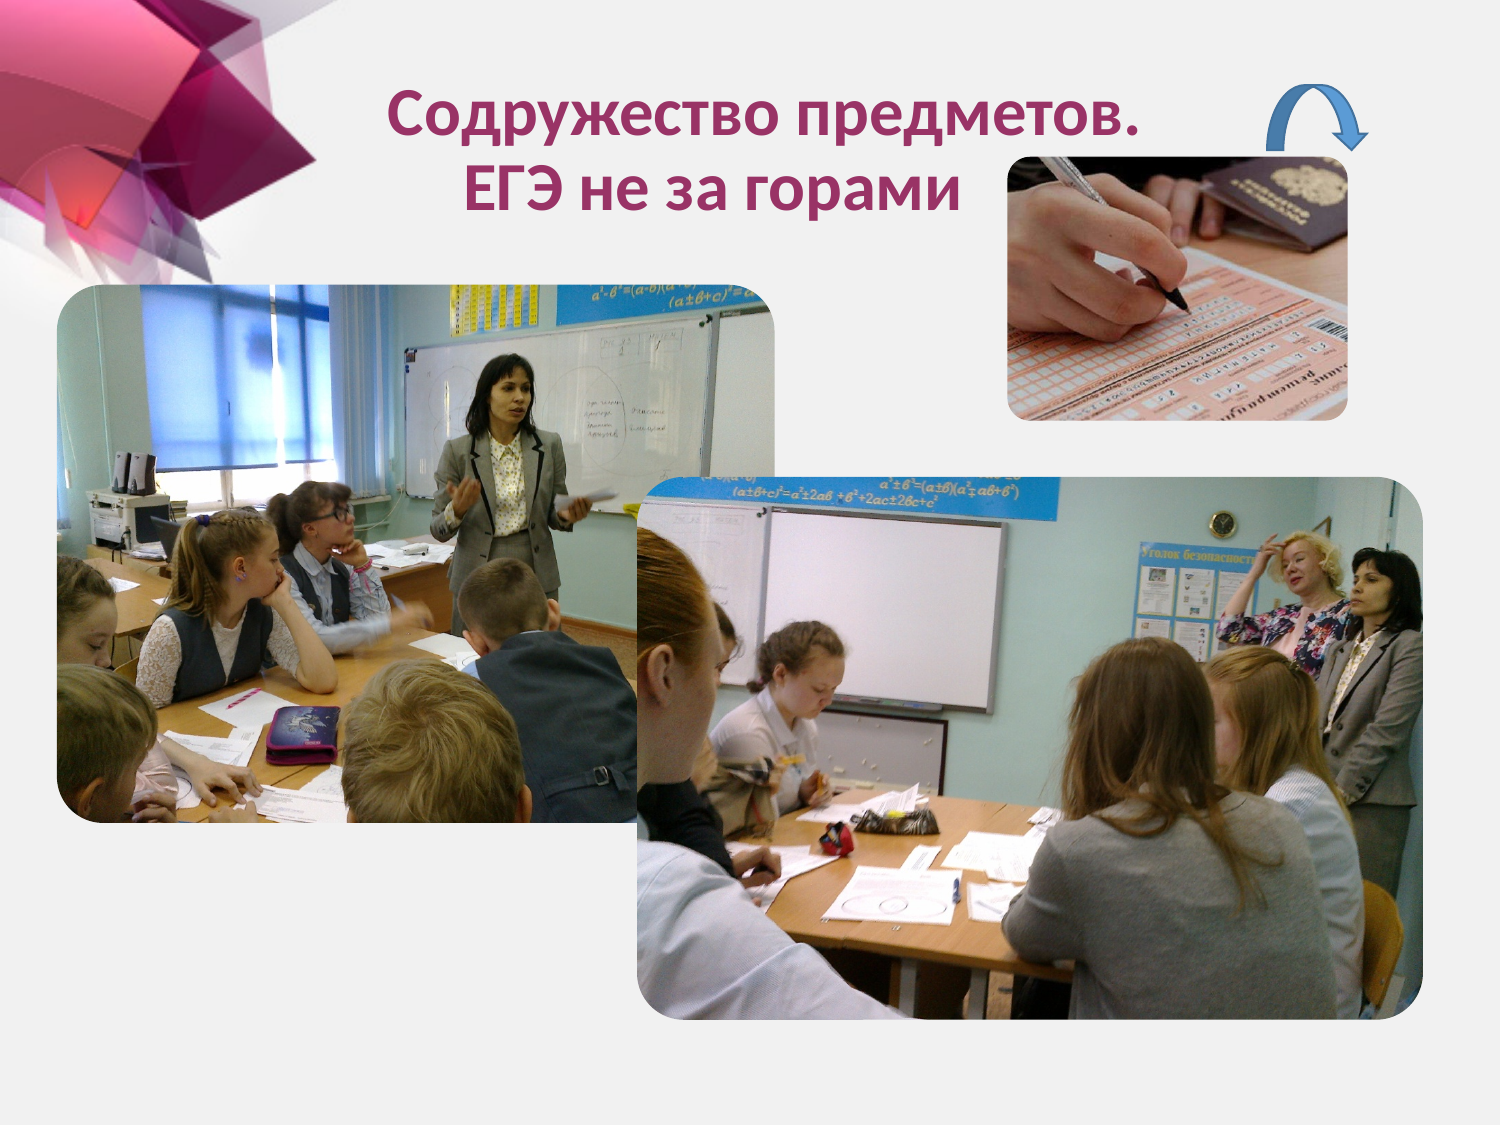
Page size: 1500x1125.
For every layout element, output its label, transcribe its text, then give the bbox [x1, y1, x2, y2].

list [56, 284, 775, 823]
title Содружество предметов. ЕГЭ не за горами [138, 41, 1433, 260]
text_box [1266, 84, 1369, 152]
picture [0, 0, 1500, 1125]
